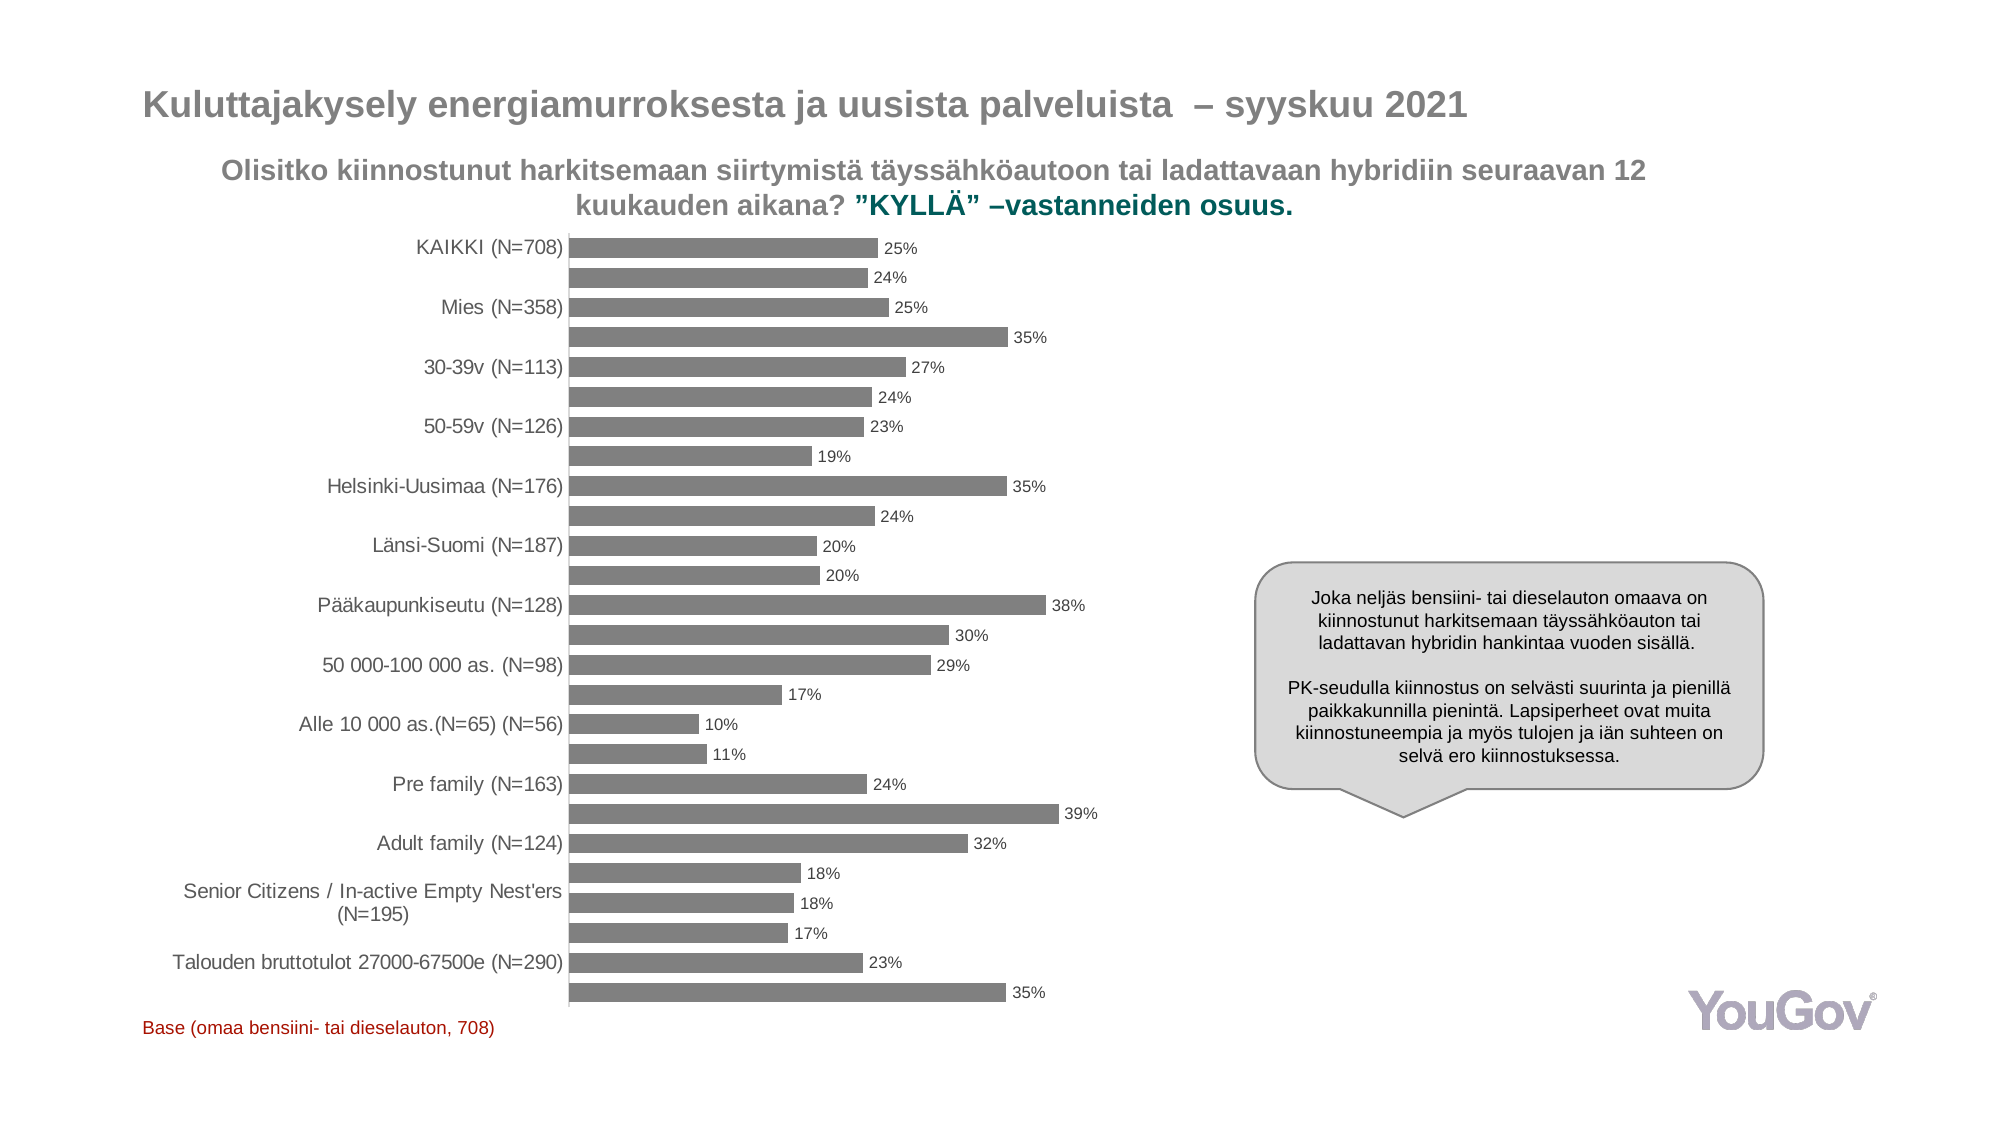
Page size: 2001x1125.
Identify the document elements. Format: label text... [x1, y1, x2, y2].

picture [1872, 987, 1880, 1033]
list Olisitko kiinnostunut harkitsemaan siirtymistä täyssähköautoon tai ladattavaan hybridiin seuraavan 12 kuukauden aikana? ”KYLLÄ” –vastanneiden osuus. [127, 143, 1742, 221]
title Kuluttajakysely energiamurroksesta ja uusista palveluista – syyskuu 2021 [127, 72, 1872, 133]
chart [127, 221, 1872, 1049]
